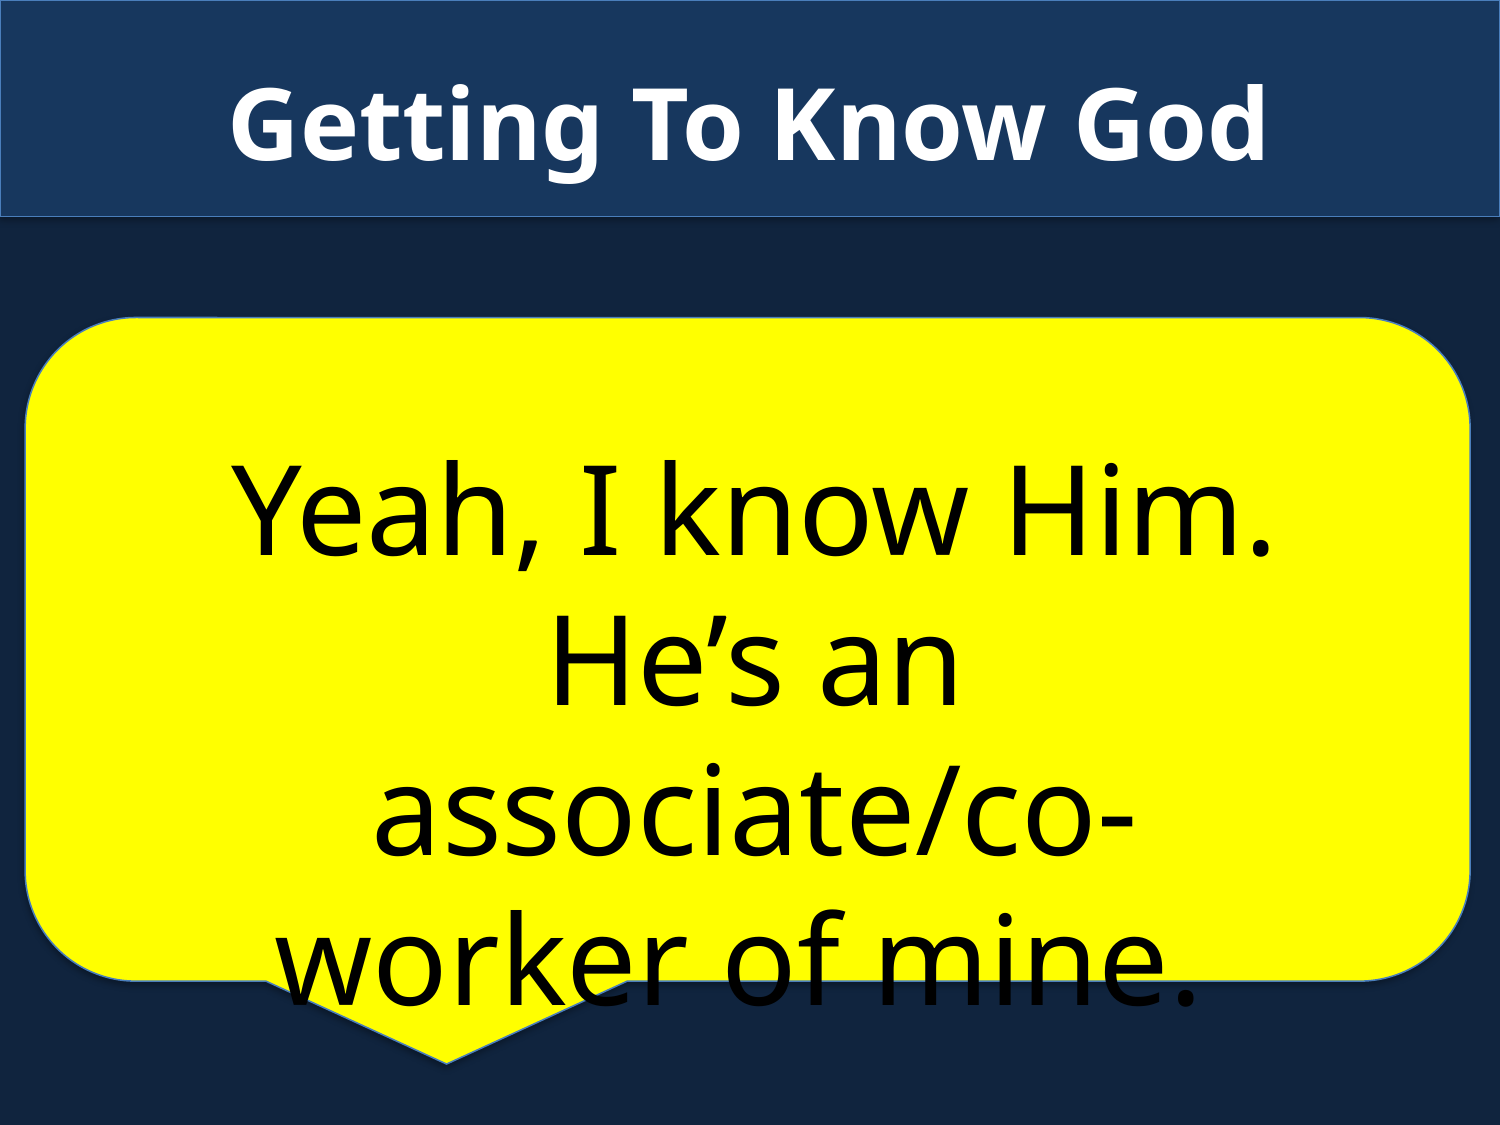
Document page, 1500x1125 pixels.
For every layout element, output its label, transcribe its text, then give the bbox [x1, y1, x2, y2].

text_box [24, 316, 1471, 982]
text_box [390, 1039, 504, 1065]
text_box Yeah, I know Him. He’s an associate/co-worker of mine. [159, 423, 1351, 1039]
title Getting To Know God [0, 0, 1500, 242]
